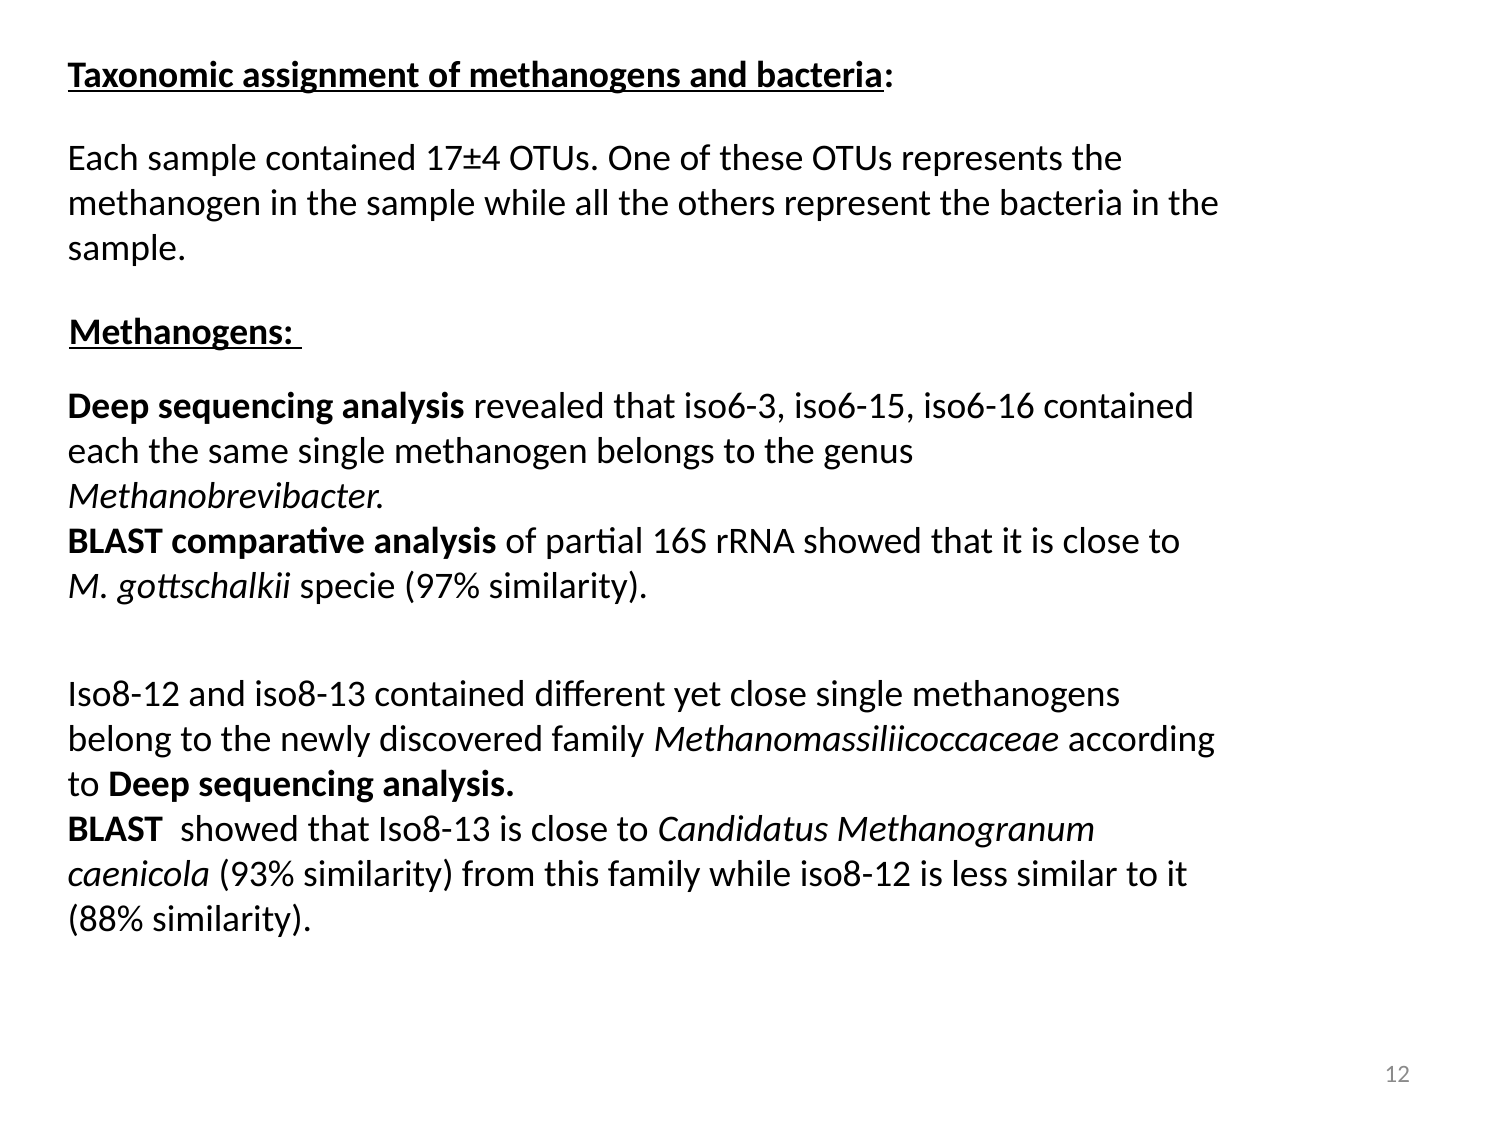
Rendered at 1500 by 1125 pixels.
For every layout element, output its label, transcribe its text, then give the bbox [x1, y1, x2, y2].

text_box Methanogens: [54, 299, 318, 360]
text_box Each sample contained 17±4 OTUs. One of these OTUs represents the methanogen in the sample while all the others represent the bacteria in the sample. [53, 125, 1247, 276]
text_box Deep sequencing analysis revealed that iso6-3, iso6-15, iso6-16 contained each the same single methanogen belongs to the genus Methanobrevibacter. BLAST comparative analysis of partial 16S rRNA showed that it is close to M. gottschalkii specie (97% similarity). [53, 373, 1247, 659]
text_box Iso8-12 and iso8-13 contained different yet close single methanogens belong to the newly discovered family Methanomassiliicoccaceae according to Deep sequencing analysis. BLAST showed that Iso8-13 is close to Candidatus Methanogranum caenicola (93% similarity) from this family while iso8-12 is less similar to it (88% similarity). [53, 661, 1247, 946]
text_box Taxonomic assignment of methanogens and bacteria: [53, 42, 963, 103]
slide_number 12 [1074, 1042, 1425, 1103]
